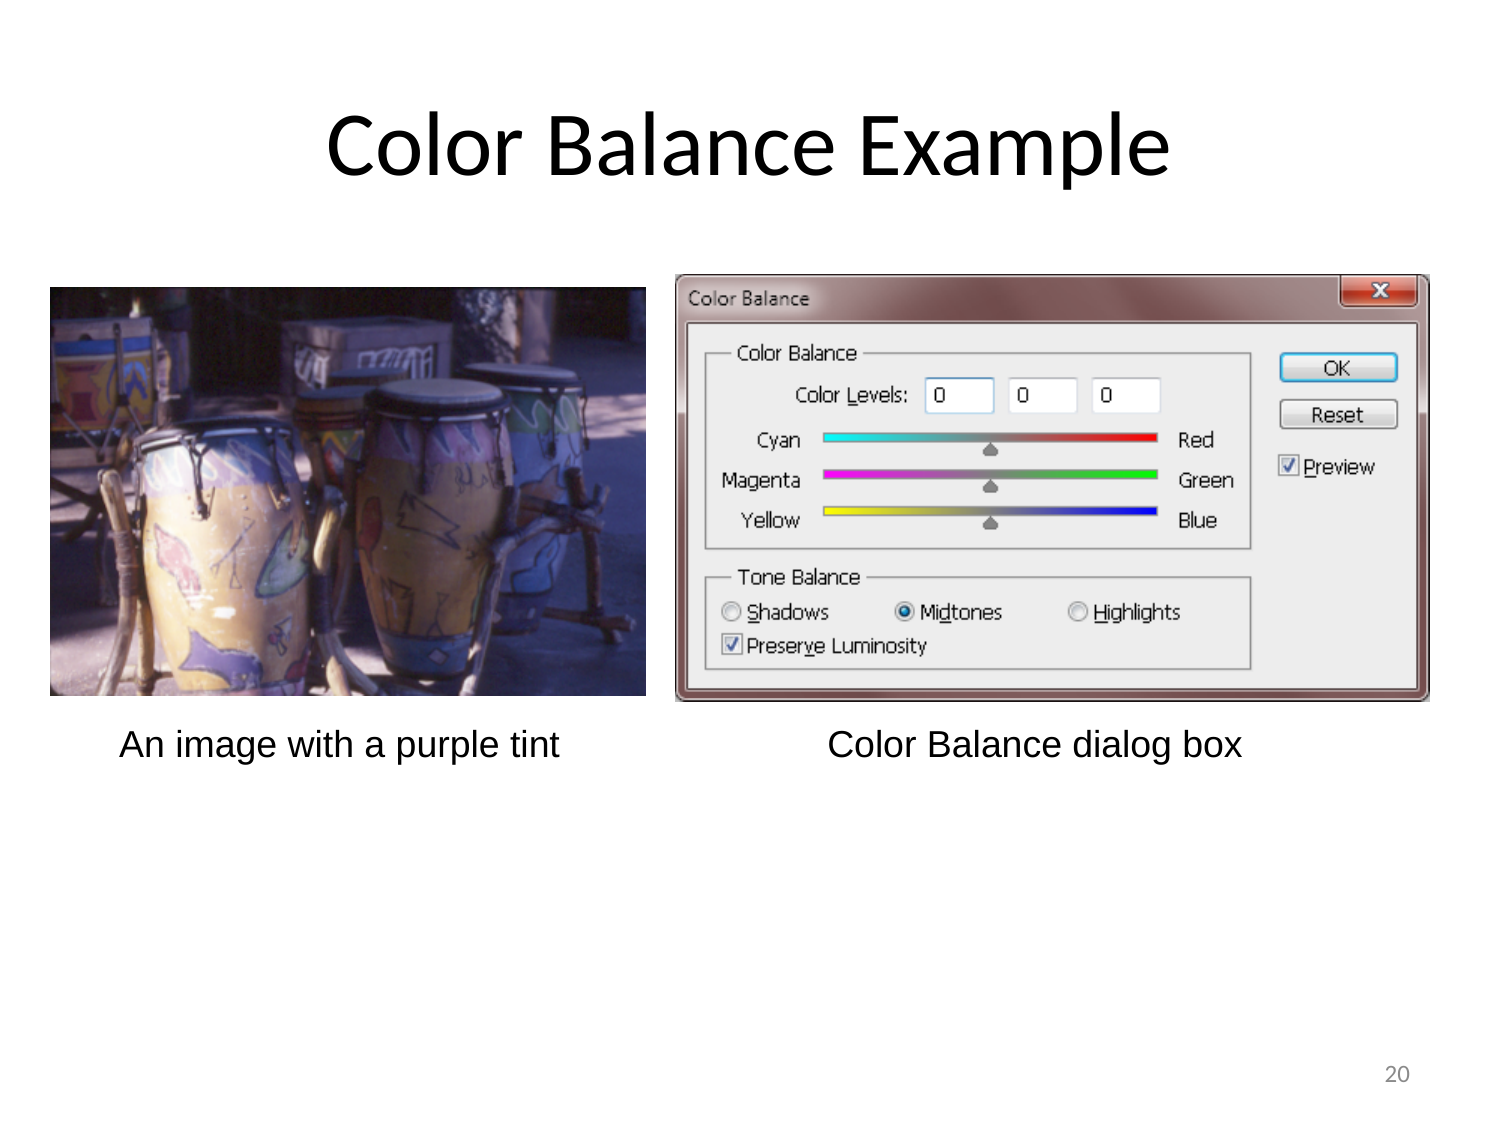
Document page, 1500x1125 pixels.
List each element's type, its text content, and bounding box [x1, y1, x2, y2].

text_box An image with a purple tint [104, 712, 575, 773]
picture [674, 274, 1431, 702]
text_box Color Balance dialog box [812, 712, 1258, 773]
slide_number 20 [1074, 1042, 1425, 1103]
title Color Balance Example [74, 44, 1426, 233]
picture [49, 287, 646, 696]
